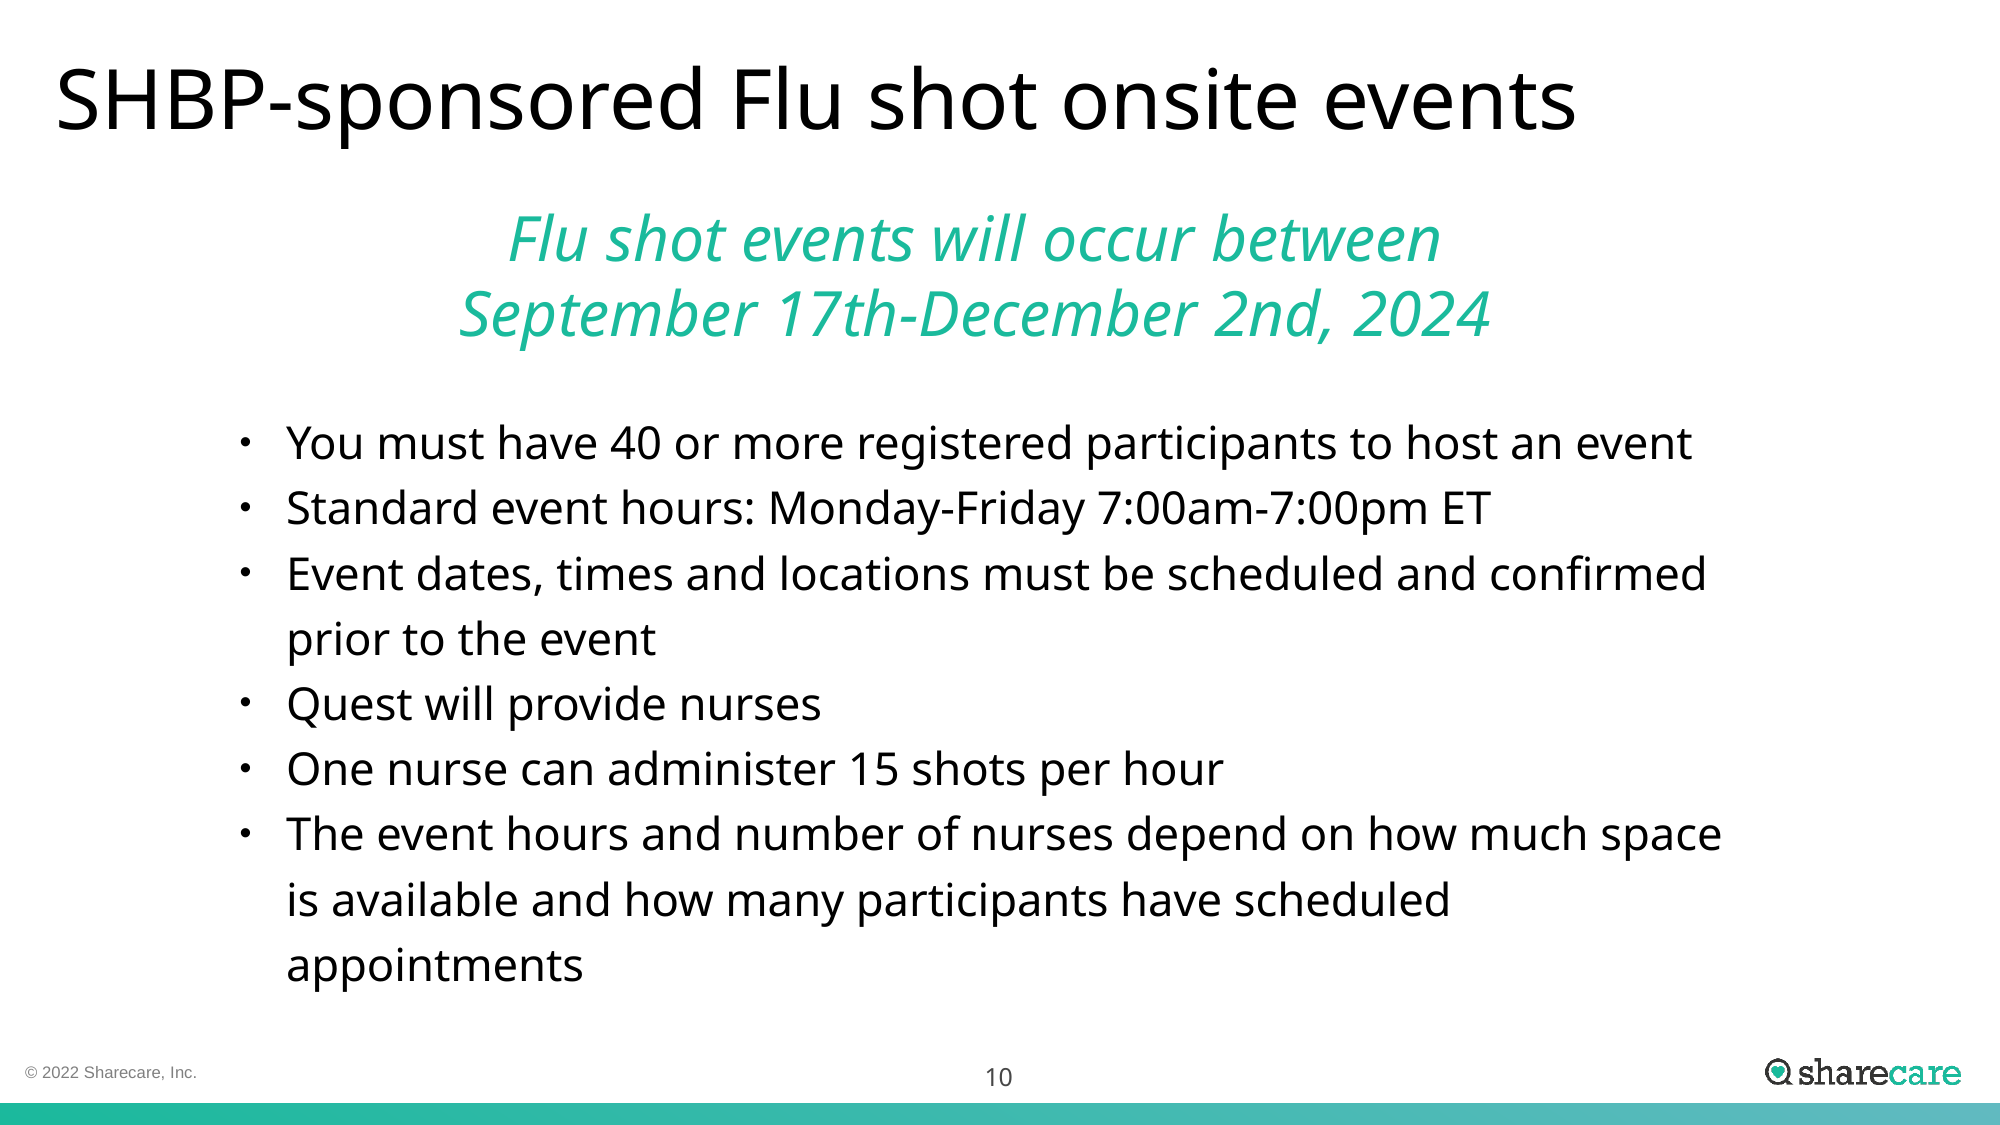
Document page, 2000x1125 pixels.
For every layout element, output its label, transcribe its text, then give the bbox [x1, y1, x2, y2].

slide_number 10 [975, 1052, 1023, 1101]
picture [1765, 1058, 1961, 1085]
text_box Flu shot events will occur between September 17th-December 2nd, 2024 [342, 190, 1610, 358]
title SHBP-sponsored Flu shot onsite events [47, 8, 1862, 184]
list You must have 40 or more registered participants to host an event Standard event hours: Monday-Friday 7:00am-7:00pm ET Event dates, times and locations must be scheduled and confirmed prior to the event Quest will provide nurses One nurse can administer 15 shots per hour The event hours and number of nurses depend on how much space is available and how many participants have scheduled appointments [156, 325, 1736, 1002]
